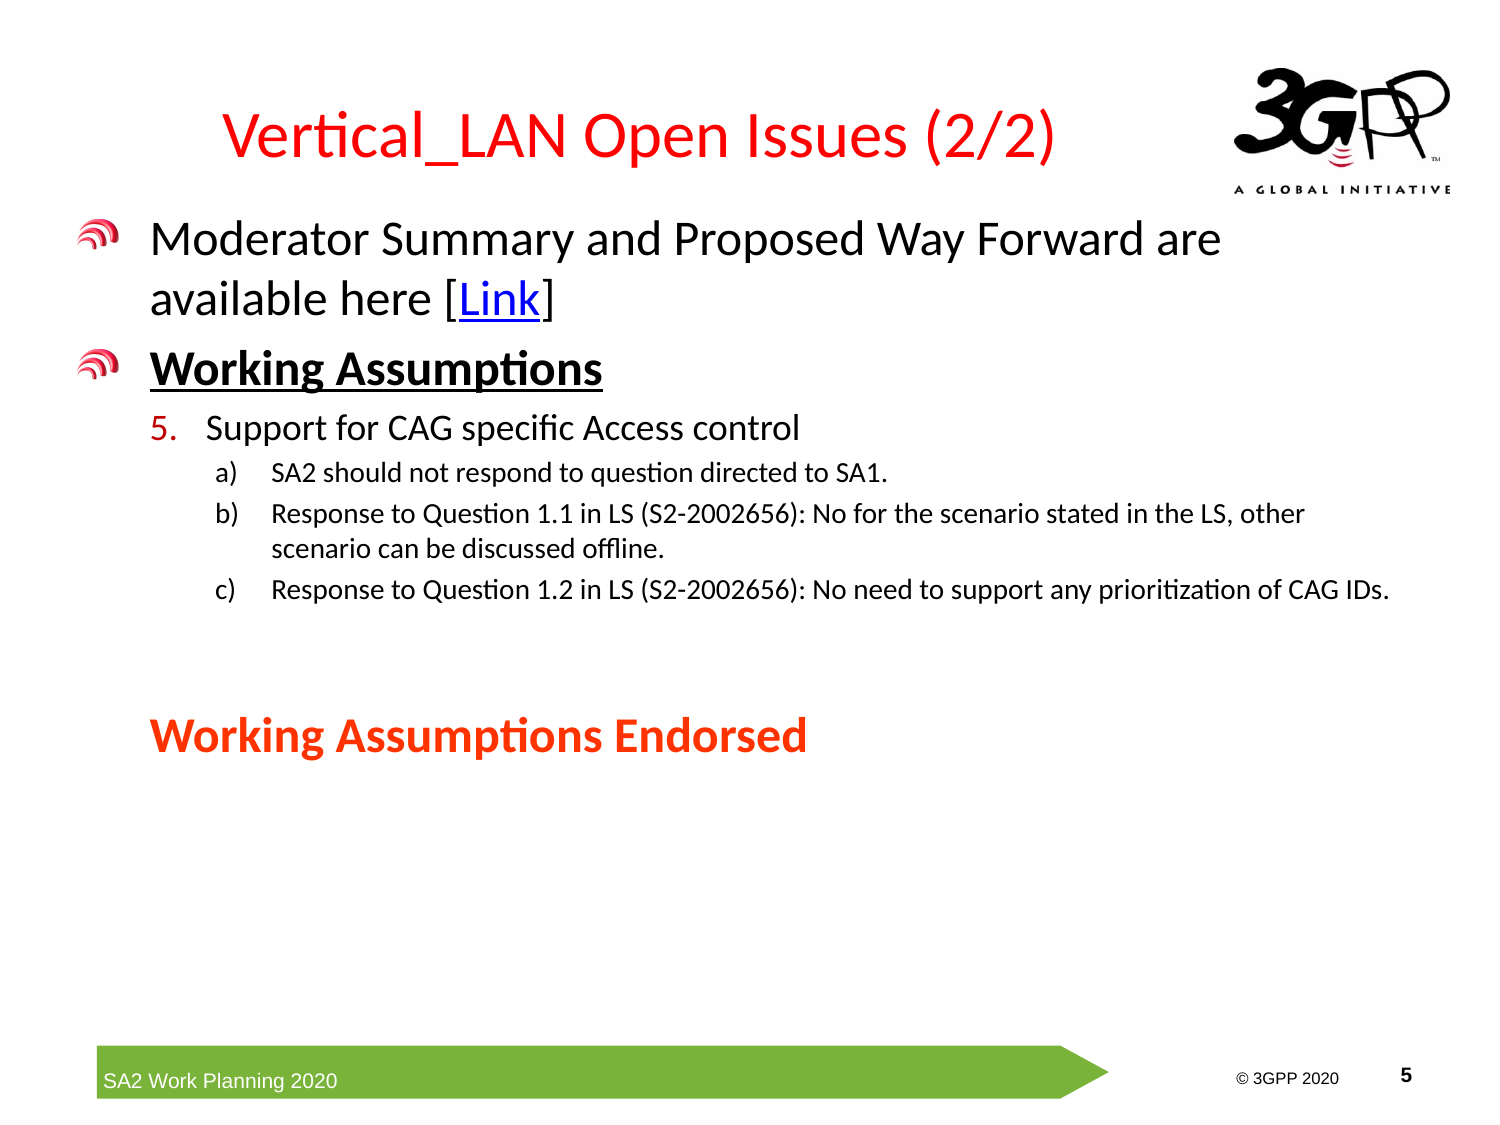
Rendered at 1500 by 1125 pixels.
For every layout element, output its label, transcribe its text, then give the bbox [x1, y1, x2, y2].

title Vertical_LAN Open Issues (2/2) [80, 37, 1201, 197]
picture [74, 347, 110, 383]
picture [74, 217, 110, 253]
list Moderator Summary and Proposed Way Forward are available here [Link] Working Assumptions Support for CAG specific Access control SA2 should not respond to question directed to SA1. Response to Question 1.1 in LS (S2-2002656): No for the scenario stated in the LS, other scenario can be discussed offline. Response to Question 1.2 in LS (S2-2002656): No need to support any prioritization of CAG IDs. Working Assumptions Endorsed [59, 197, 1420, 1068]
picture [1234, 68, 1450, 194]
